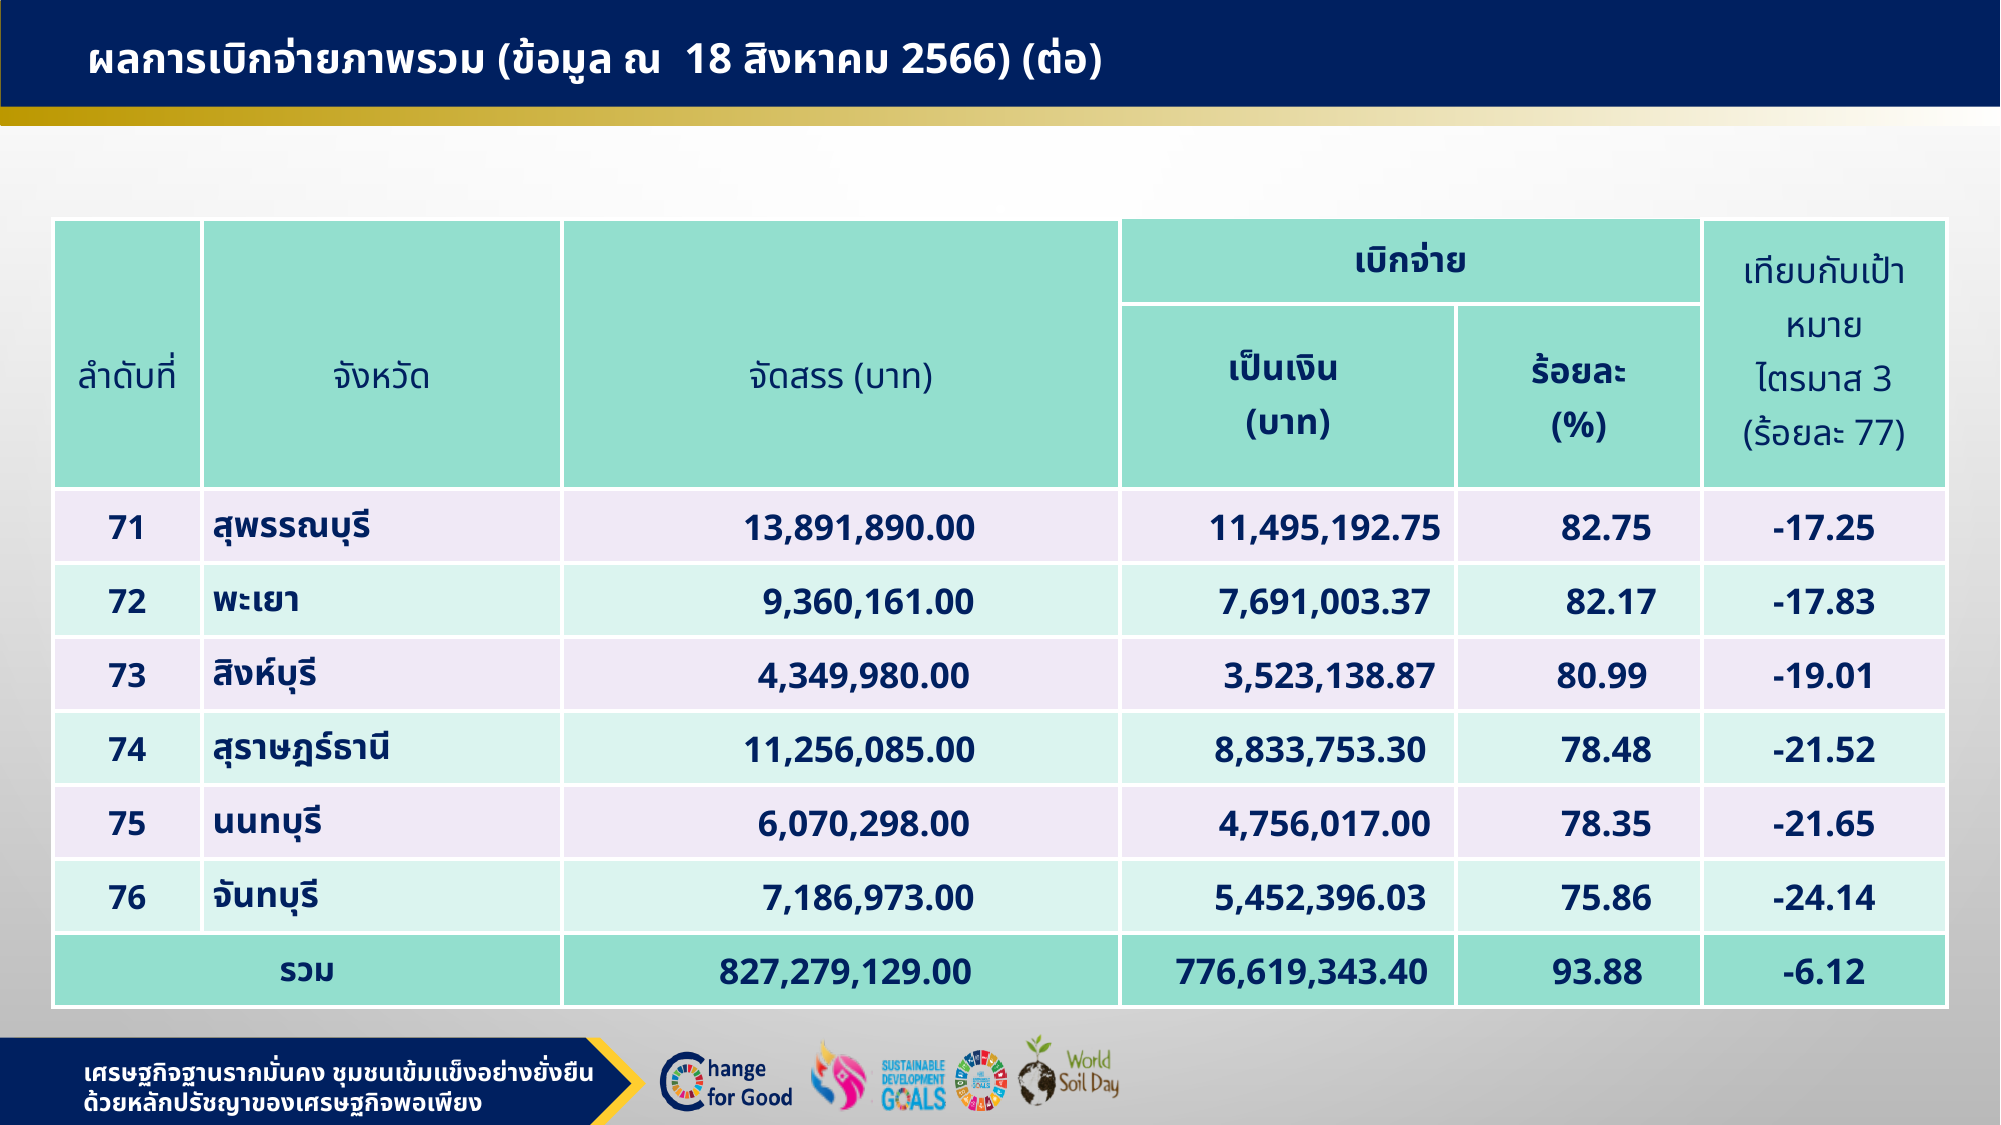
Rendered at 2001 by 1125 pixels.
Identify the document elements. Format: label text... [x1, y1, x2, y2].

table_cell -21.65 [1704, 787, 1945, 857]
table_cell -21.52 [1704, 713, 1945, 783]
table_cell สิงห์บุรี [204, 639, 560, 709]
table_cell 11,256,085.00 [564, 713, 1118, 783]
table_cell 9,360,161.00 [564, 565, 1118, 635]
table_cell 827,279,129.00 [564, 935, 1118, 1005]
table_cell จันทบุรี [204, 861, 560, 931]
table_cell รวม [55, 935, 560, 1005]
table_cell เป็นเงิน (บาท) [1122, 306, 1454, 487]
table_cell 776,619,343.40 [1122, 935, 1454, 1005]
table_cell สุราษฎร์ธานี [204, 713, 560, 783]
picture [0, 127, 2000, 1125]
table_cell 71 [55, 491, 200, 561]
table_cell 5,452,396.03 [1122, 861, 1454, 931]
table_cell 78.48 [1458, 713, 1700, 783]
table_cell 6,070,298.00 [564, 787, 1118, 857]
table_header จัดสรร (บาท) [564, 221, 1118, 487]
table_cell -17.25 [1704, 491, 1945, 561]
table_cell -6.12 [1704, 935, 1945, 1005]
table_cell นนทบุรี [204, 787, 560, 857]
table_cell 7,186,973.00 [564, 861, 1118, 931]
table_cell 4,756,017.00 [1122, 787, 1454, 857]
table_cell 82.75 [1458, 491, 1700, 561]
table_cell 75.86 [1458, 861, 1700, 931]
table_cell 4,349,980.00 [564, 639, 1118, 709]
table_header ลำดับที่ [55, 221, 200, 487]
table_cell 11,495,192.75 [1122, 491, 1454, 561]
table_cell 73 [55, 639, 200, 709]
table_cell สุพรรณบุรี [204, 491, 560, 561]
table_header เบิกจ่าย [1122, 219, 1700, 302]
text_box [0, 0, 2000, 127]
table_cell 74 [55, 713, 200, 783]
table_header เทียบกับเป้าหมาย ไตรมาส 3 (ร้อยละ 77) [1704, 221, 1945, 487]
table_cell ร้อยละ (%) [1458, 306, 1700, 487]
table_cell 7,691,003.37 [1122, 565, 1454, 635]
table_cell -17.83 [1704, 565, 1945, 635]
table_cell พะเยา [204, 565, 560, 635]
table_cell 72 [55, 565, 200, 635]
table_cell 3,523,138.87 [1122, 639, 1454, 709]
table_cell 82.17 [1458, 565, 1700, 635]
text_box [0, 1030, 1127, 1125]
table_cell 75 [55, 787, 200, 857]
table_cell 78.35 [1458, 787, 1700, 857]
table_header จังหวัด [204, 221, 560, 487]
table_cell 8,833,753.30 [1122, 713, 1454, 783]
table_cell 76 [55, 861, 200, 931]
table_cell -24.14 [1704, 861, 1945, 931]
table_cell 13,891,890.00 [564, 491, 1118, 561]
table_cell 80.99 [1458, 639, 1700, 709]
table_cell 93.88 [1458, 935, 1700, 1005]
table_cell -19.01 [1704, 639, 1945, 709]
